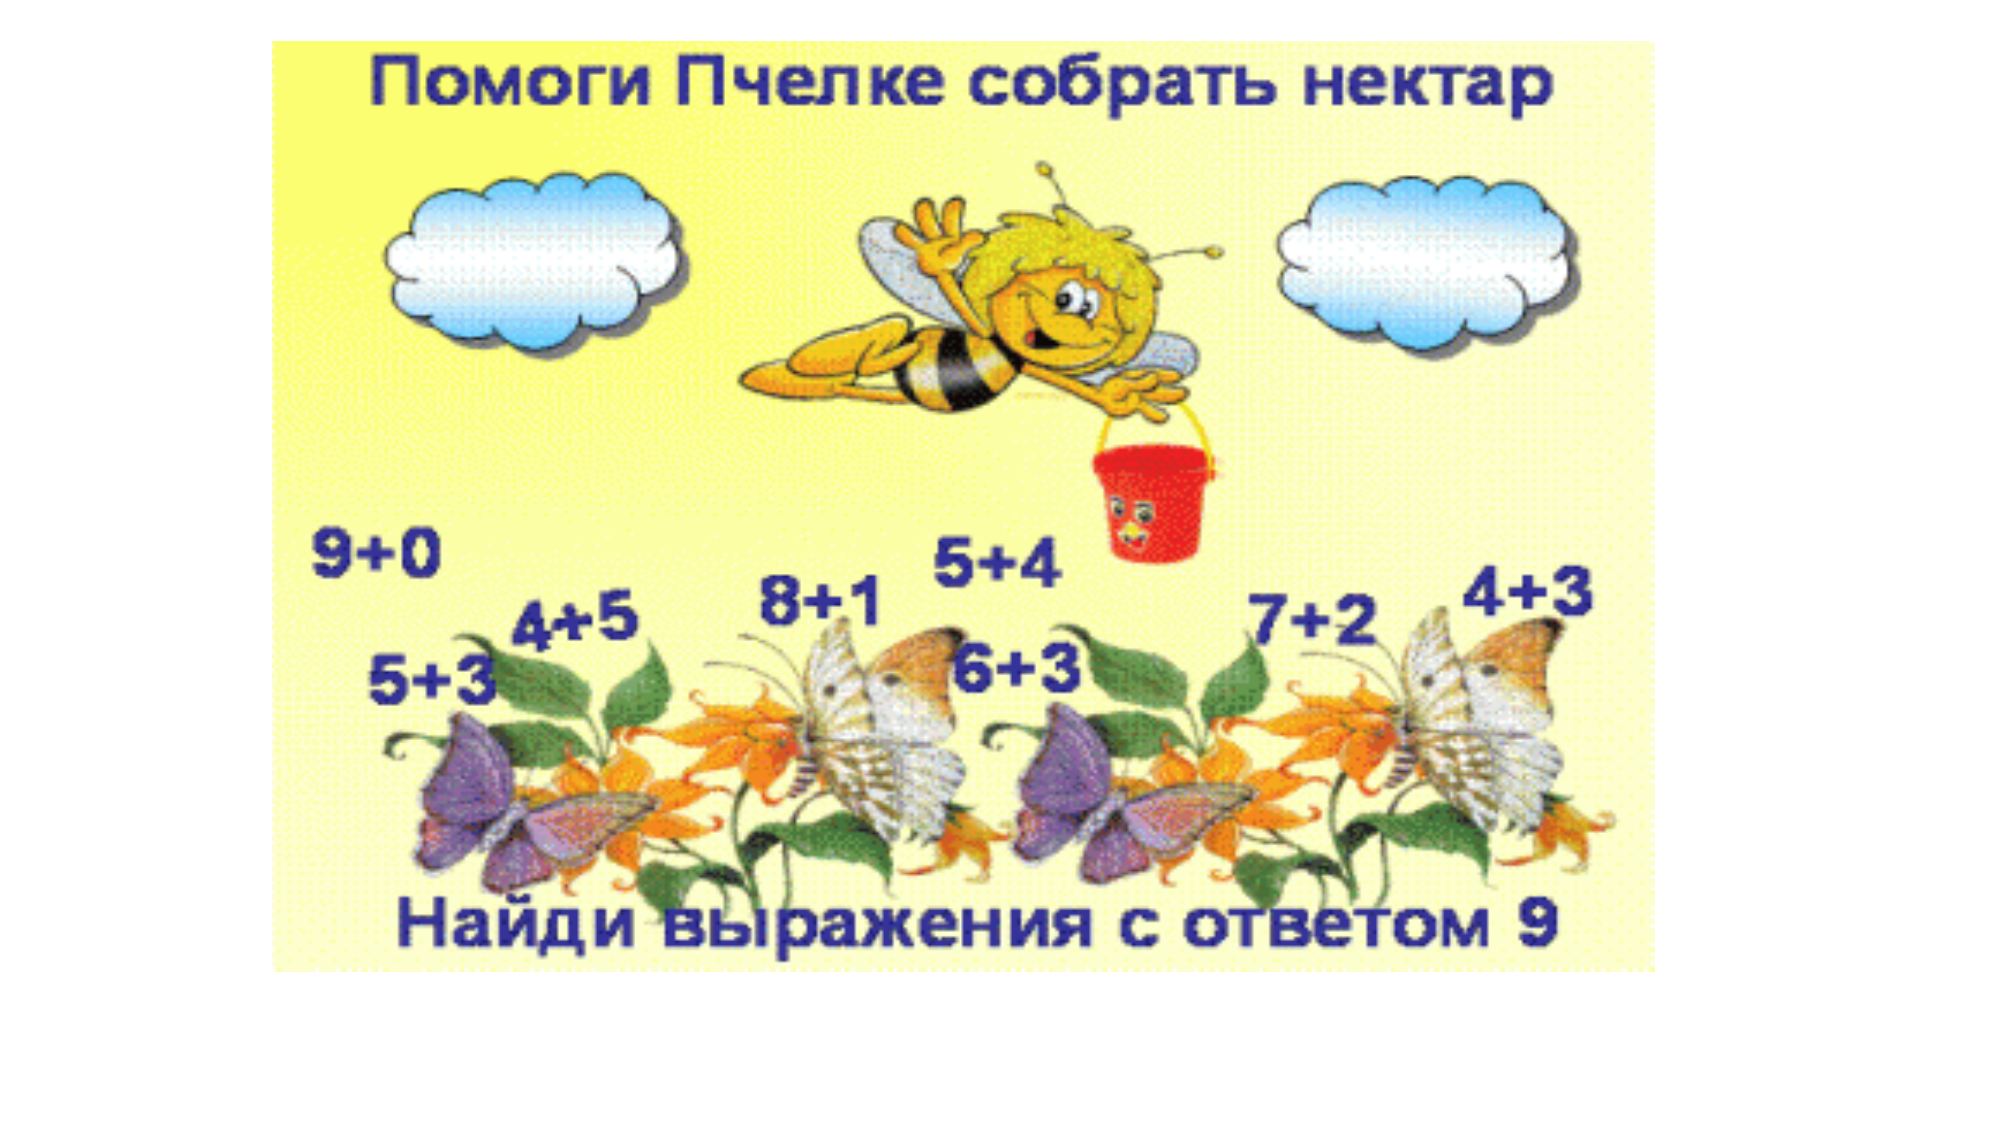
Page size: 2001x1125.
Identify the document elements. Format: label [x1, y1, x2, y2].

picture [272, 41, 1655, 972]
